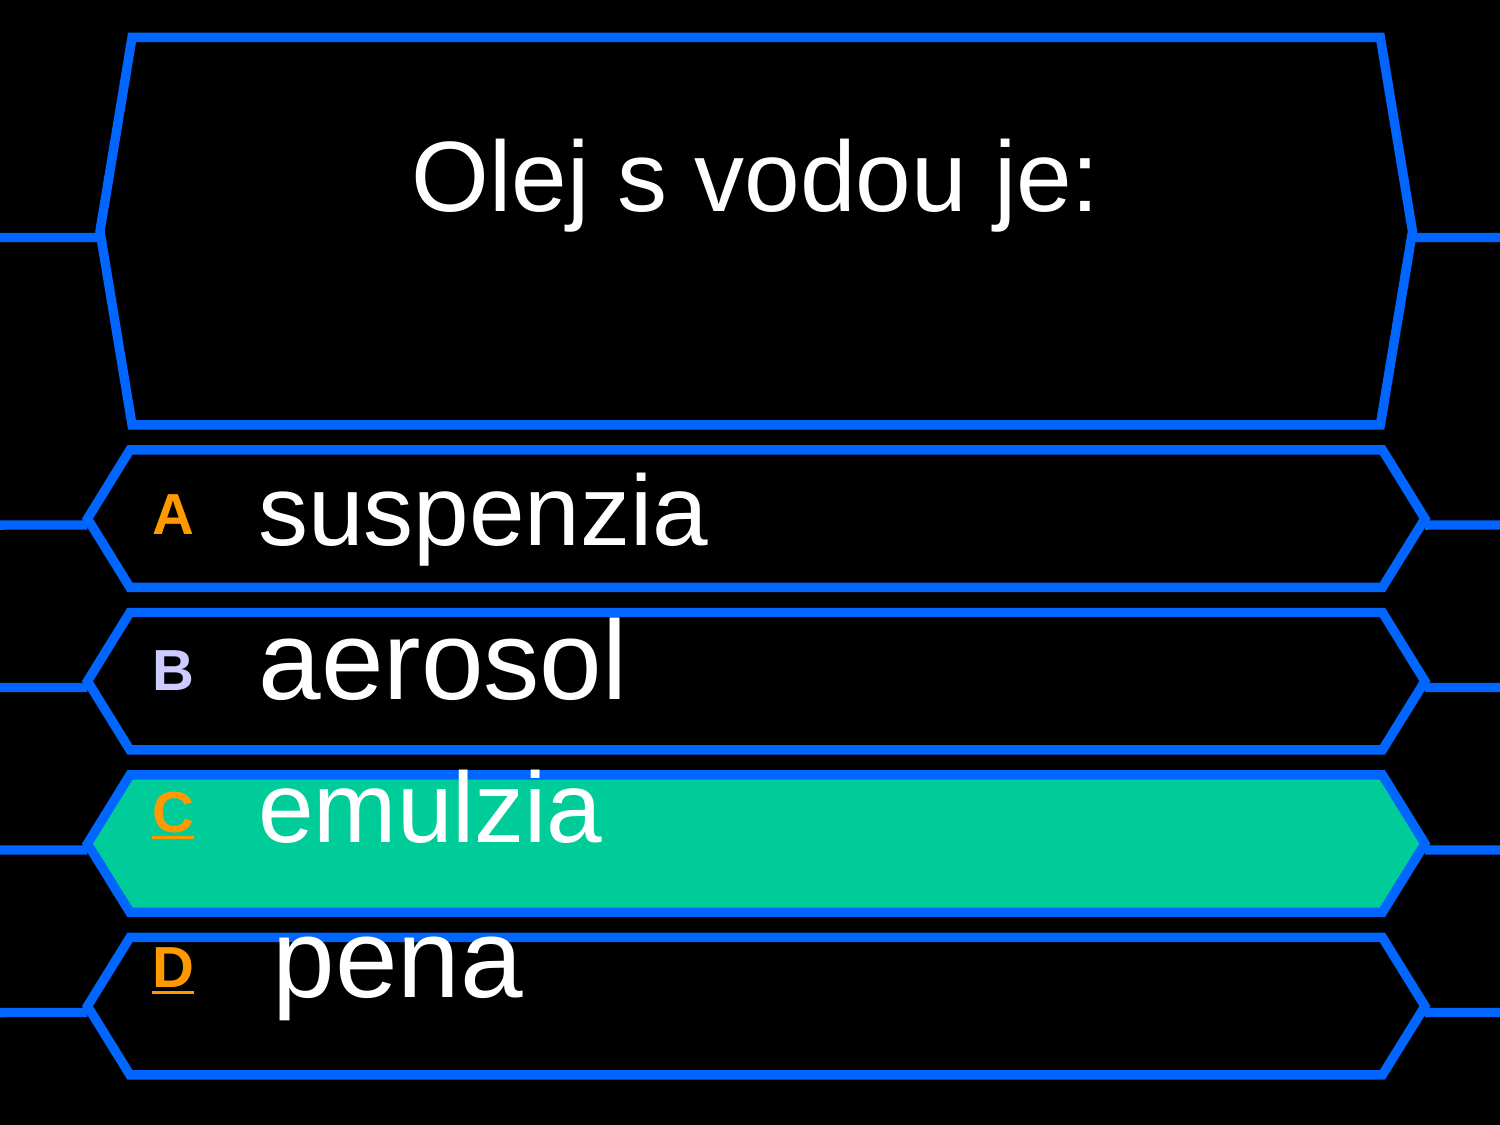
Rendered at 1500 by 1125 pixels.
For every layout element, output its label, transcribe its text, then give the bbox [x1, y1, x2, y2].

text_box [1388, 458, 1425, 579]
text_box [87, 612, 137, 750]
list A suspenzia B aerosol C emulzia D pena [137, 437, 1388, 1088]
text_box [128, 401, 1385, 425]
text_box [87, 937, 137, 1075]
text_box [127, 37, 1385, 62]
title Olej s vodou je: [124, 62, 1388, 401]
text_box [87, 449, 137, 588]
text_box [99, 86, 124, 377]
text_box [1388, 783, 1425, 904]
text_box [87, 774, 137, 913]
text_box [1388, 946, 1425, 1066]
text_box [1388, 621, 1425, 741]
text_box [1388, 83, 1413, 379]
